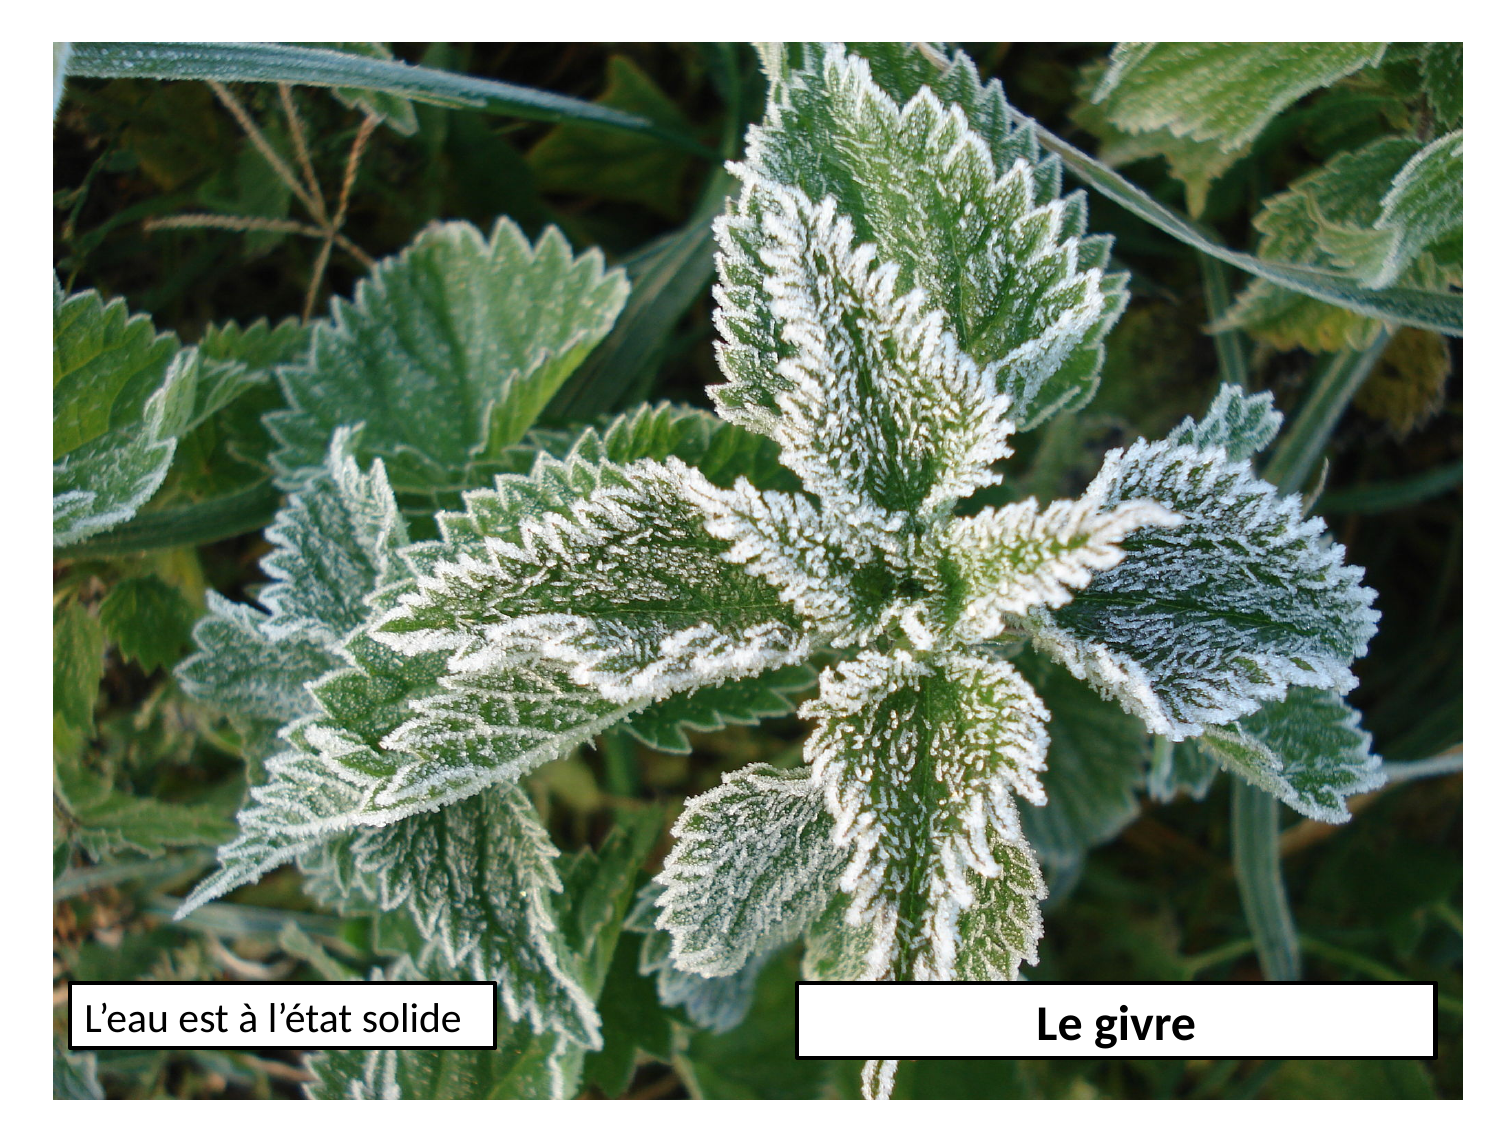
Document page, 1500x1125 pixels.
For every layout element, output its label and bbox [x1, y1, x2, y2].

picture [52, 42, 1463, 1101]
